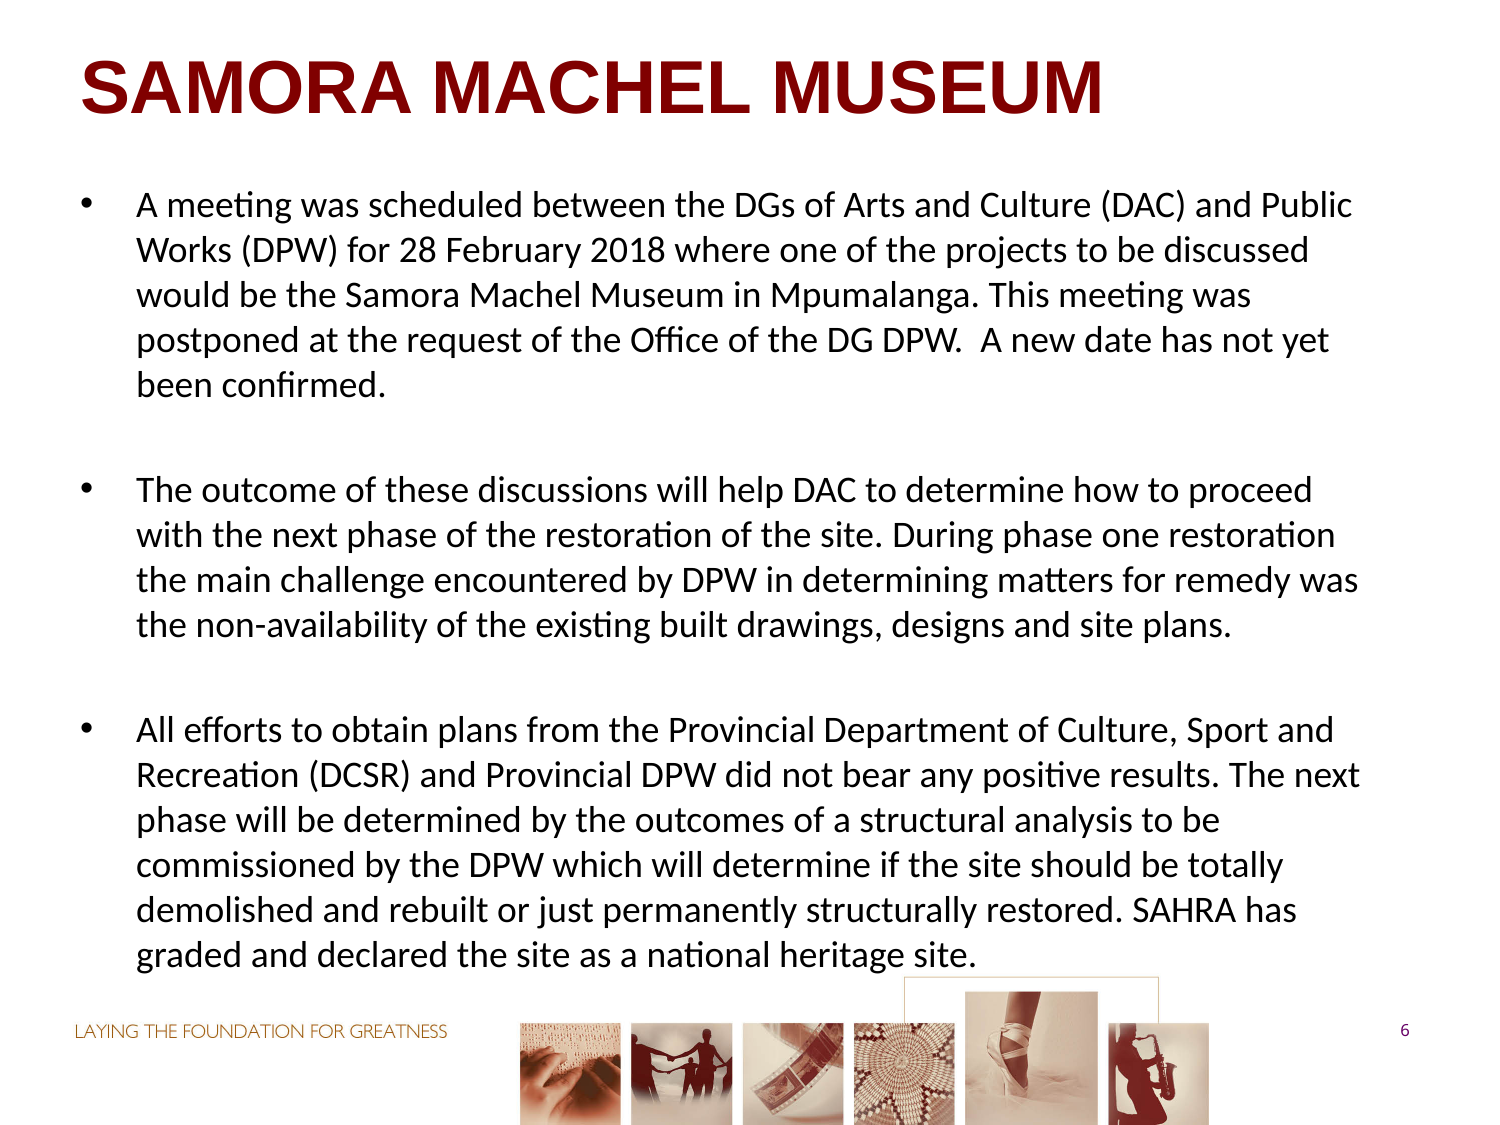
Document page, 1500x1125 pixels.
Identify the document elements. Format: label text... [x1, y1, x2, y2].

title SAMORA MACHEL MUSEUM [64, 30, 1415, 148]
picture [12, 941, 1253, 1125]
slide_number 6 [1325, 1012, 1425, 1073]
list A meeting was scheduled between the DGs of Arts and Culture (DAC) and Public Works (DPW) for 28 February 2018 where one of the projects to be discussed would be the Samora Machel Museum in Mpumalanga. This meeting was postponed at the request of the Office of the DG DPW. A new date has not yet been confirmed. The outcome of these discussions will help DAC to determine how to proceed with the next phase of the restoration of the site. During phase one restoration the main challenge encountered by DPW in determining matters for remedy was the non-availability of the existing built drawings, designs and site plans. All efforts to obtain plans from the Provincial Department of Culture, Sport and Recreation (DCSR) and Provincial DPW did not bear any positive results. The next phase will be determined by the outcomes of a structural analysis to be commissioned by the DPW which will determine if the site should be totally demolished and rebuilt or just permanently structurally restored. SAHRA has graded and declared the site as a national heritage site. [64, 172, 1400, 988]
